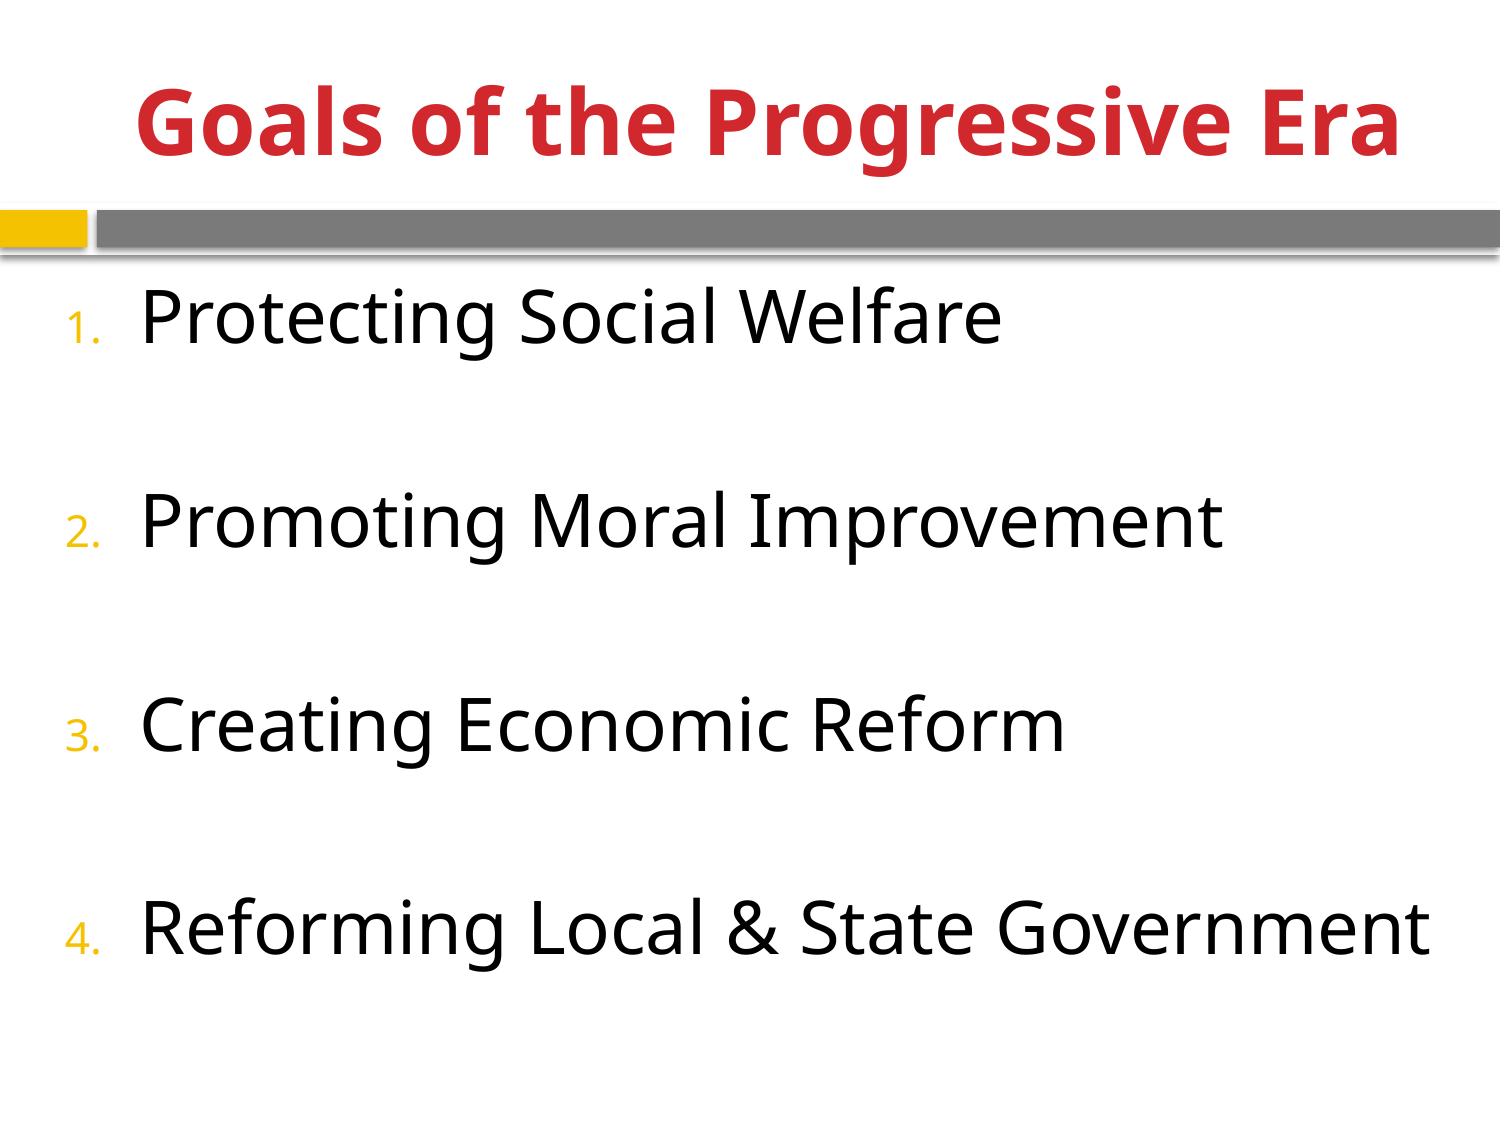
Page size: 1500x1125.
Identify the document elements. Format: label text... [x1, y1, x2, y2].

list Protecting Social Welfare Promoting Moral Improvement Creating Economic Reform Reforming Local & State Government [50, 262, 1463, 1063]
title Goals of the Progressive Era [100, 37, 1438, 200]
